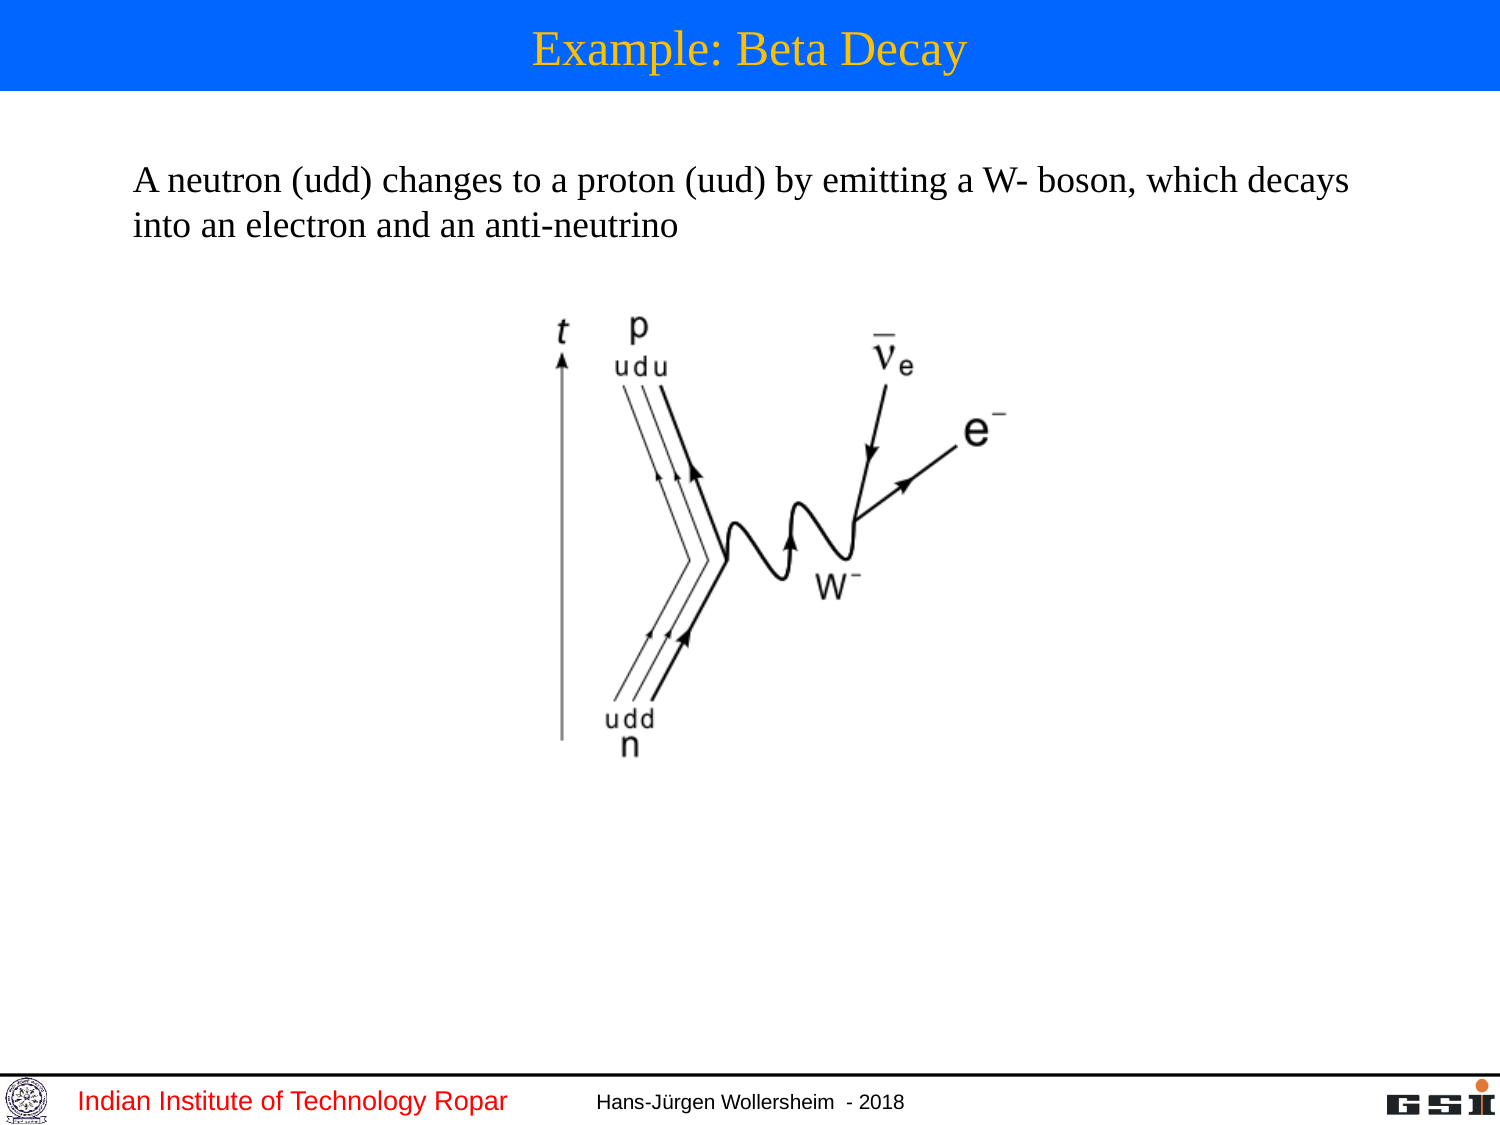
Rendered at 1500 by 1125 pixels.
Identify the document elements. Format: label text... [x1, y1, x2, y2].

title Example: Beta Decay [0, 0, 1500, 91]
text_box A neutron (udd) changes to a proton (uud) by emitting a W- boson, which decays into an electron and an anti-neutrino [118, 147, 1412, 253]
picture [531, 294, 1017, 780]
picture [5, 1077, 47, 1124]
picture [1387, 1079, 1495, 1115]
